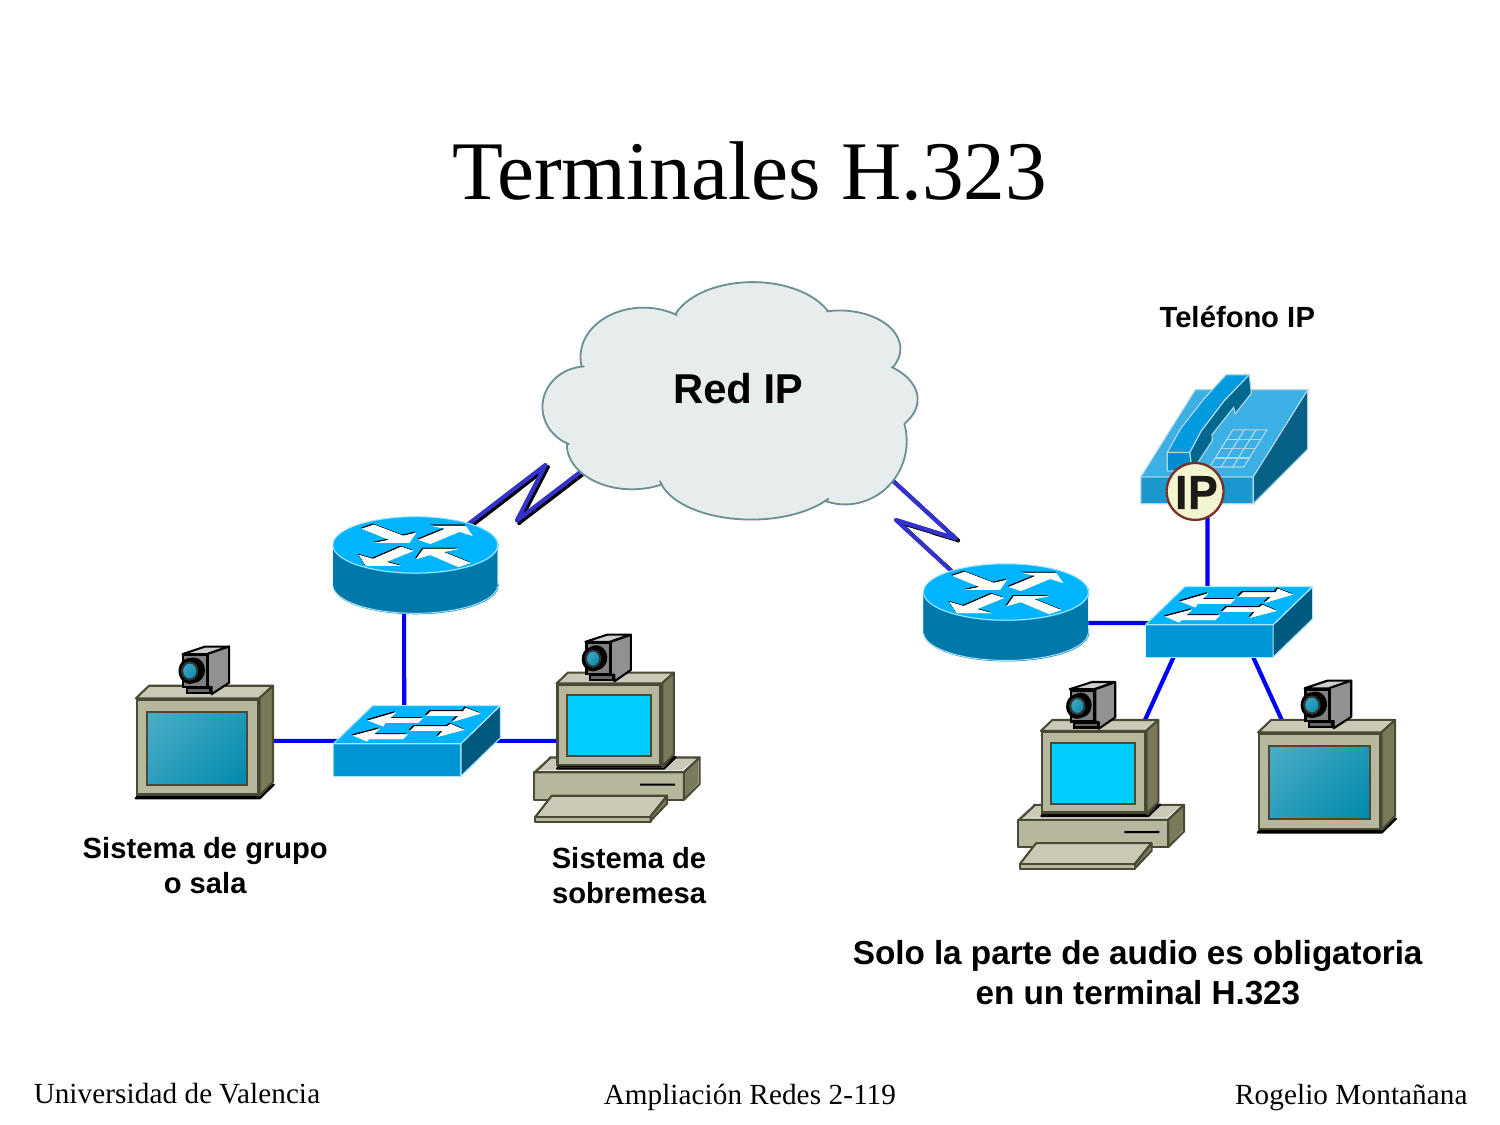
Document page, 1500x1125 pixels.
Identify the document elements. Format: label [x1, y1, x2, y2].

text_box [1144, 290, 1331, 341]
title [112, 99, 1388, 232]
picture [1145, 586, 1276, 625]
picture [1010, 573, 1060, 590]
text_box [1254, 659, 1397, 834]
text_box [829, 923, 1447, 1019]
list [332, 516, 499, 615]
picture [954, 572, 1005, 589]
picture [1223, 606, 1274, 617]
list [1139, 373, 1309, 522]
text_box [64, 822, 346, 907]
list [540, 279, 925, 527]
slide_number [584, 1067, 916, 1116]
picture [1167, 610, 1218, 621]
picture [951, 595, 1001, 615]
text_box [478, 469, 540, 521]
picture [1182, 594, 1232, 606]
text_box [536, 832, 722, 918]
text_box [502, 634, 701, 823]
text_box [903, 510, 956, 563]
text_box [1018, 659, 1185, 870]
list [333, 705, 502, 778]
picture [1145, 586, 1315, 659]
picture [923, 563, 1090, 662]
picture [1008, 596, 1058, 613]
text_box [135, 646, 333, 799]
picture [1239, 589, 1291, 602]
